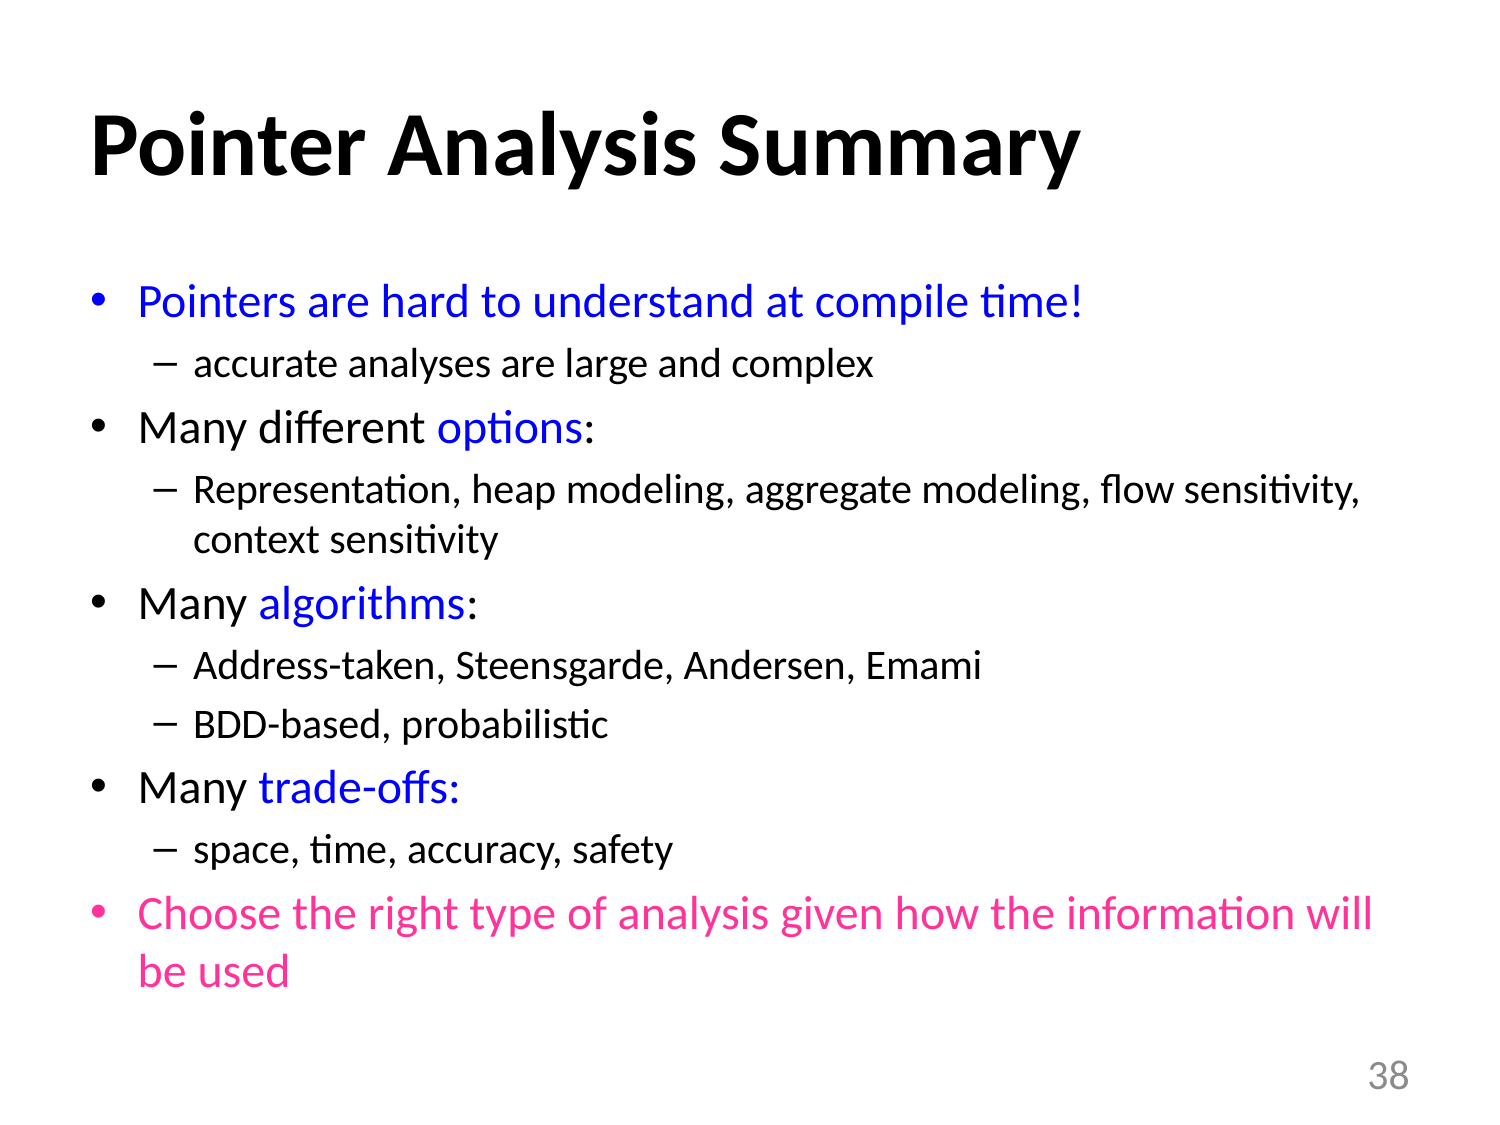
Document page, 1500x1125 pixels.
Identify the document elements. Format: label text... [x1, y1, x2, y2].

title Pointer Analysis Summary [75, 45, 1425, 233]
slide_number 38 [1074, 1042, 1425, 1103]
list Pointers are hard to understand at compile time! accurate analyses are large and complex Many different options: Representation, heap modeling, aggregate modeling, flow sensitivity, context sensitivity Many algorithms: Address-taken, Steensgarde, Andersen, Emami BDD-based, probabilistic Many trade-offs: space, time, accuracy, safety Choose the right type of analysis given how the information will be used [75, 262, 1425, 1005]
